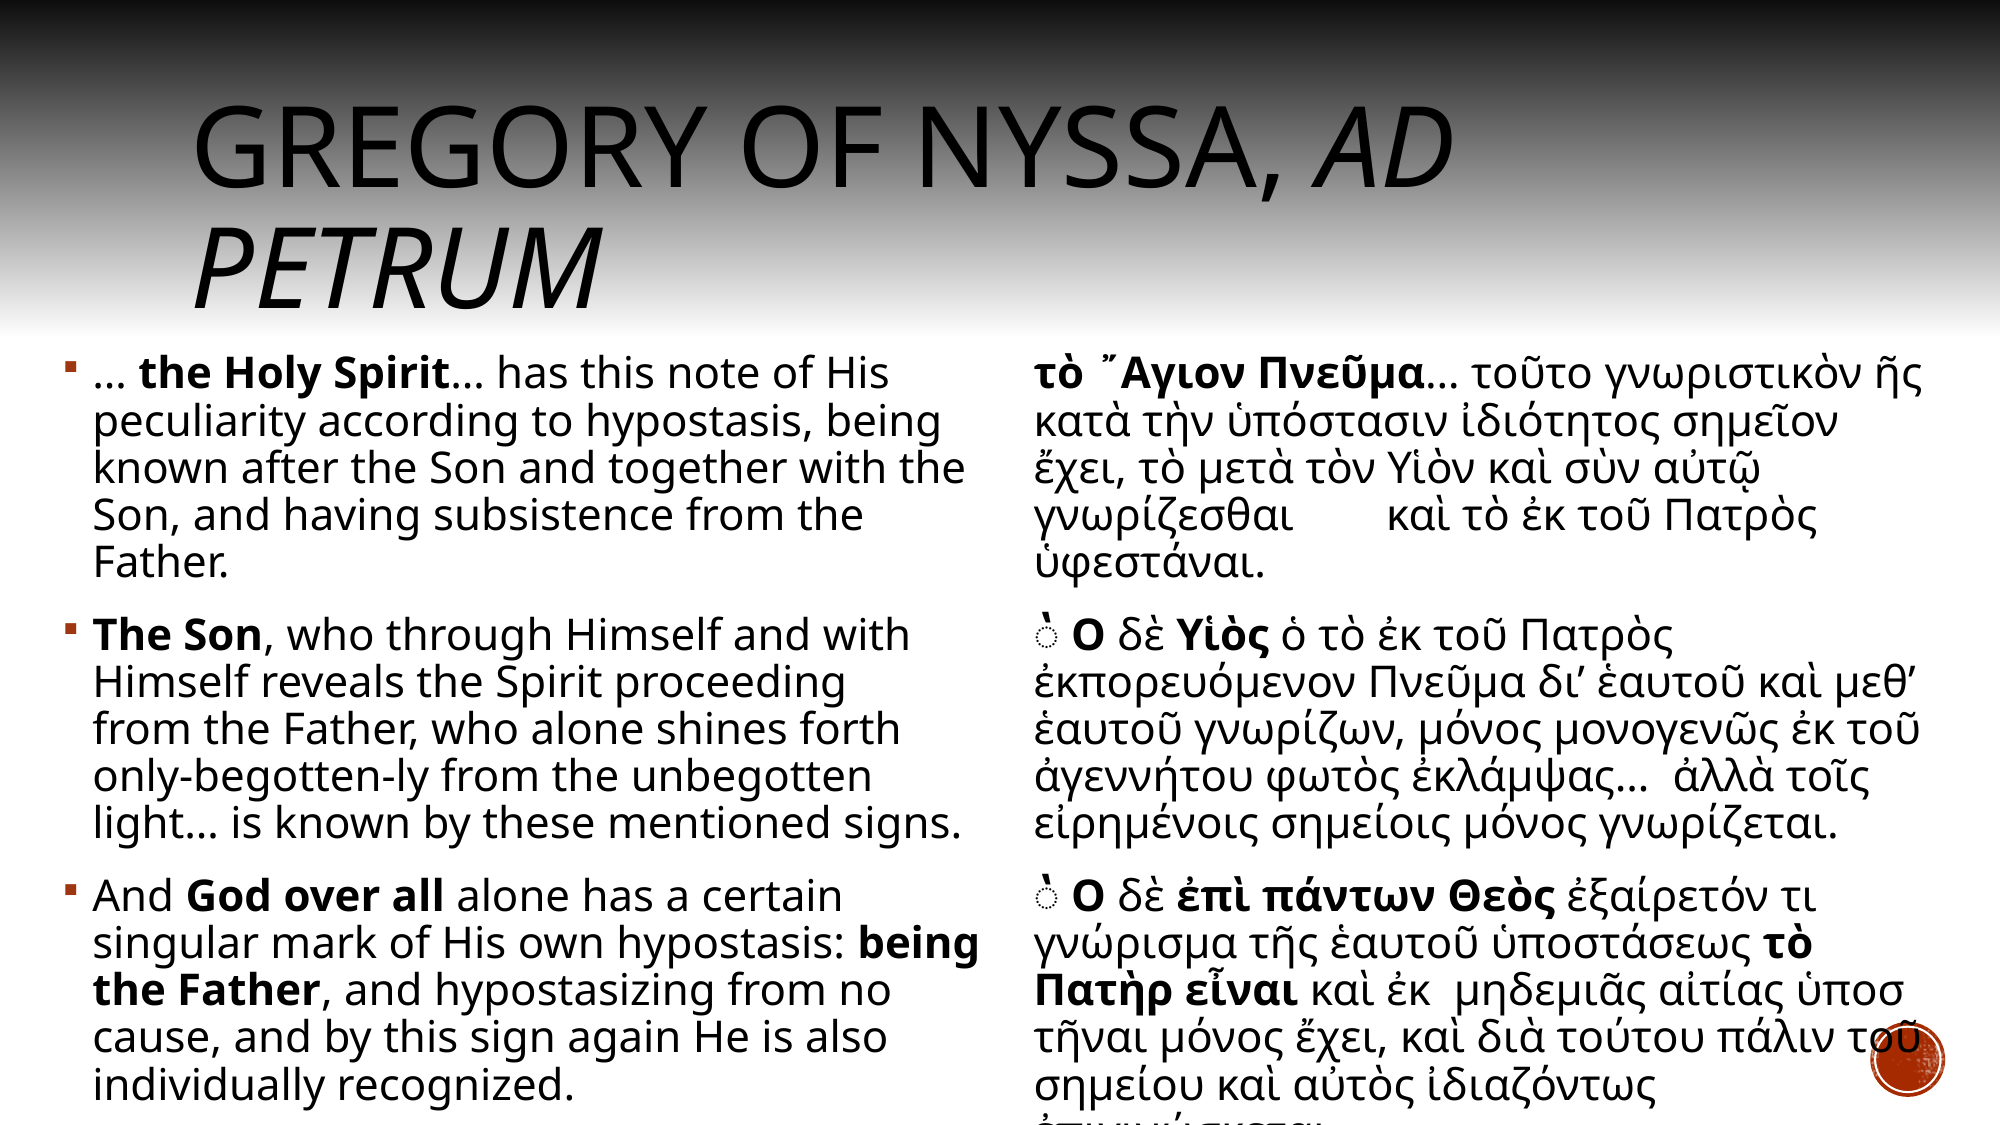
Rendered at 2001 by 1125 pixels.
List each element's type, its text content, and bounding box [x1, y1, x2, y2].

title Gregory of Nyssa, ad Petrum [175, 79, 1826, 343]
list τὸ ῎Αγιον Πνεῦμα… τοῦτο γνωριστικὸν ῆς κατὰ τὴν ὑπόστασιν ἰδιότητος σημεῖον ἔχει, τὸ μετὰ τὸν Υἱὸν καὶ σὺν αὐτῷ γνωρίζεσθαι καὶ τὸ ἐκ τοῦ Πατρὸς ὑφεστάναι. ̔ Ο δὲ Υἱὸς ὁ τὸ ἐκ τοῦ Πατρὸς ἐκπορευόμενον Πνεῦμα δι’ ἑαυτοῦ καὶ μεθ’ ἑαυτοῦ γνωρίζων, μόνος μονογενῶς ἐκ τοῦ ἀγεννήτου φωτὸς ἐκλάμψας… ἀλλὰ τοῖς εἰρημένοις σημείοις μόνος γνωρίζεται. ̔ Ο δὲ ἐπὶ πάντων Θεὸς ἐξαίρετόν τι γνώρισμα τῆς ἑαυτοῦ ὑποστάσεως τὸ Πατὴρ εἶναι καὶ ἐκ μηδεμιᾶς αἰτίας ὑποσ τῆναι μόνος ἔχει, καὶ διὰ τούτου πάλιν τοῦ σημείου καὶ αὐτὸς ἰδιαζόντως ἐπιγινώσκεται. [1018, 343, 1954, 1053]
list … the Holy Spirit… has this note of His peculiarity according to hypostasis, being known after the Son and together with the Son, and having subsistence from the Father. The Son, who through Himself and with Himself reveals the Spirit proceeding from the Father, who alone shines forth only-begotten-ly from the unbegotten light… is known by these mentioned signs. And God over all alone has a certain singular mark of His own hypostasis: being the Father, and hypostasizing from no cause, and by this sign again He is also individually recognized. [47, 343, 1019, 1100]
